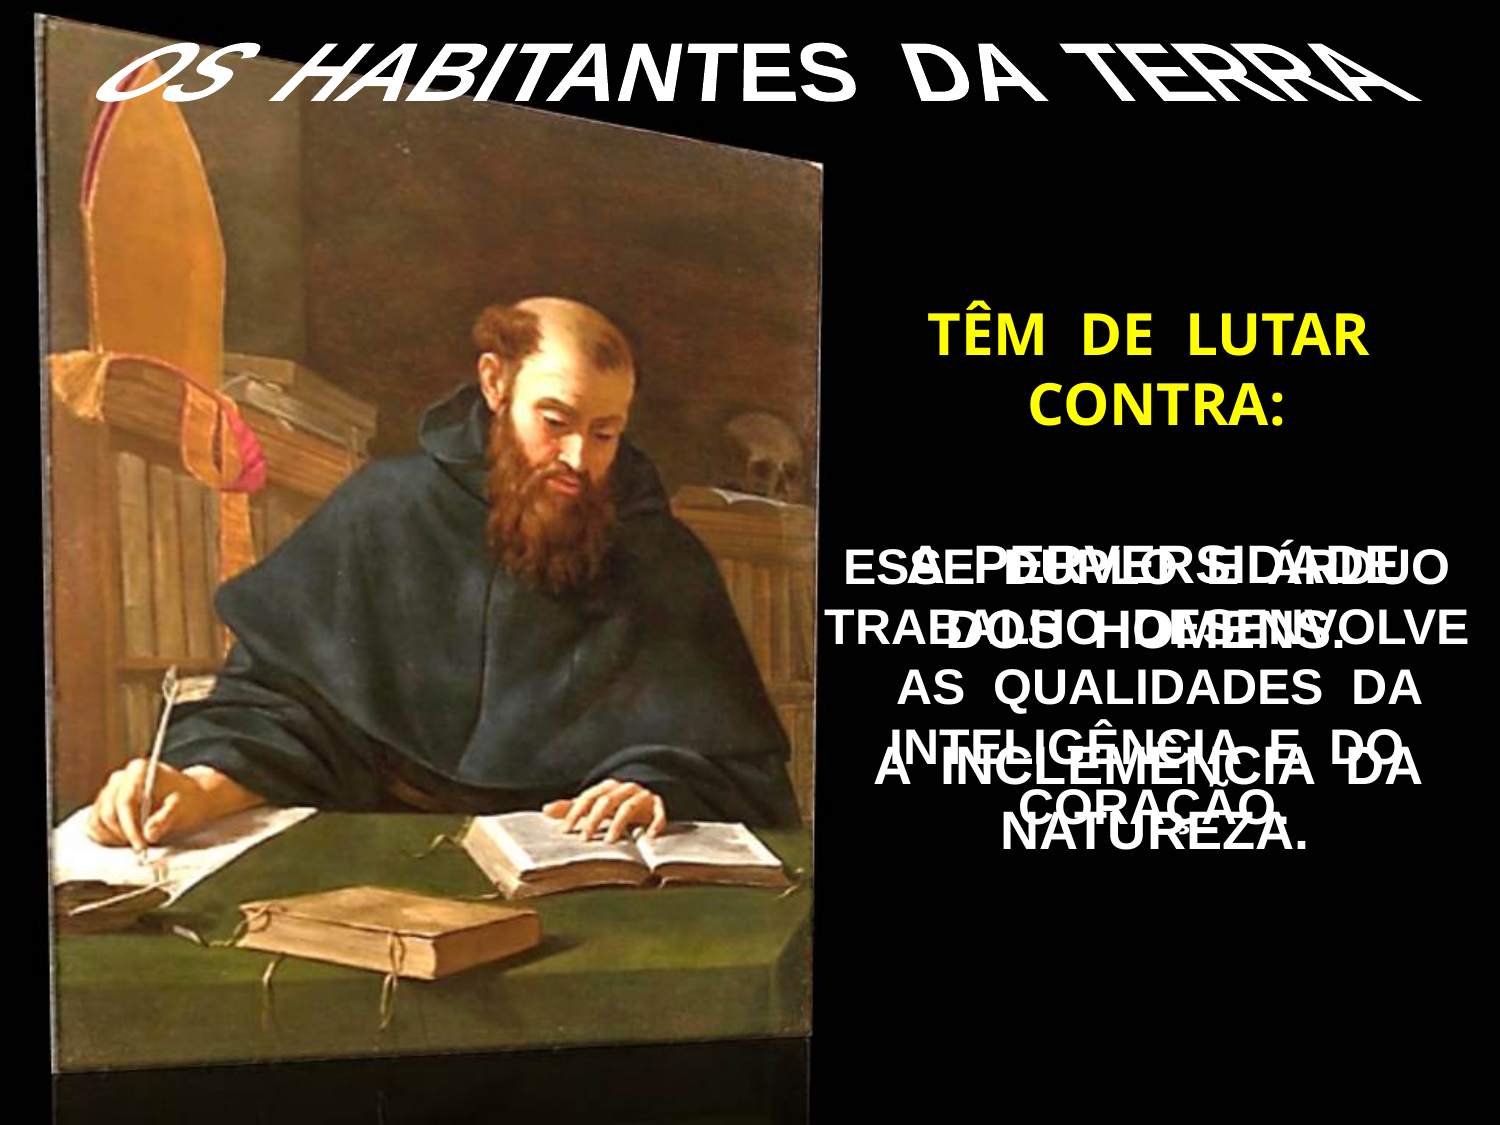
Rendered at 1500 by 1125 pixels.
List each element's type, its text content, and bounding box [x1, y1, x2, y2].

picture [0, 0, 1500, 1125]
text_box TÊM DE LUTAR CONTRA: [820, 290, 1493, 445]
text_box A INCLEMÊNCIA DA NATUREZA. [814, 842, 1497, 868]
text_box ESSE DUPLO E ÁRDUO TRABALHO DESENVOLVE AS QUALIDADES DA INTELIGÊNCIA E DO CORAÇÃO. [808, 527, 1500, 842]
text_box A PERVERSIDADE DOS HOMENS. [814, 522, 1494, 527]
